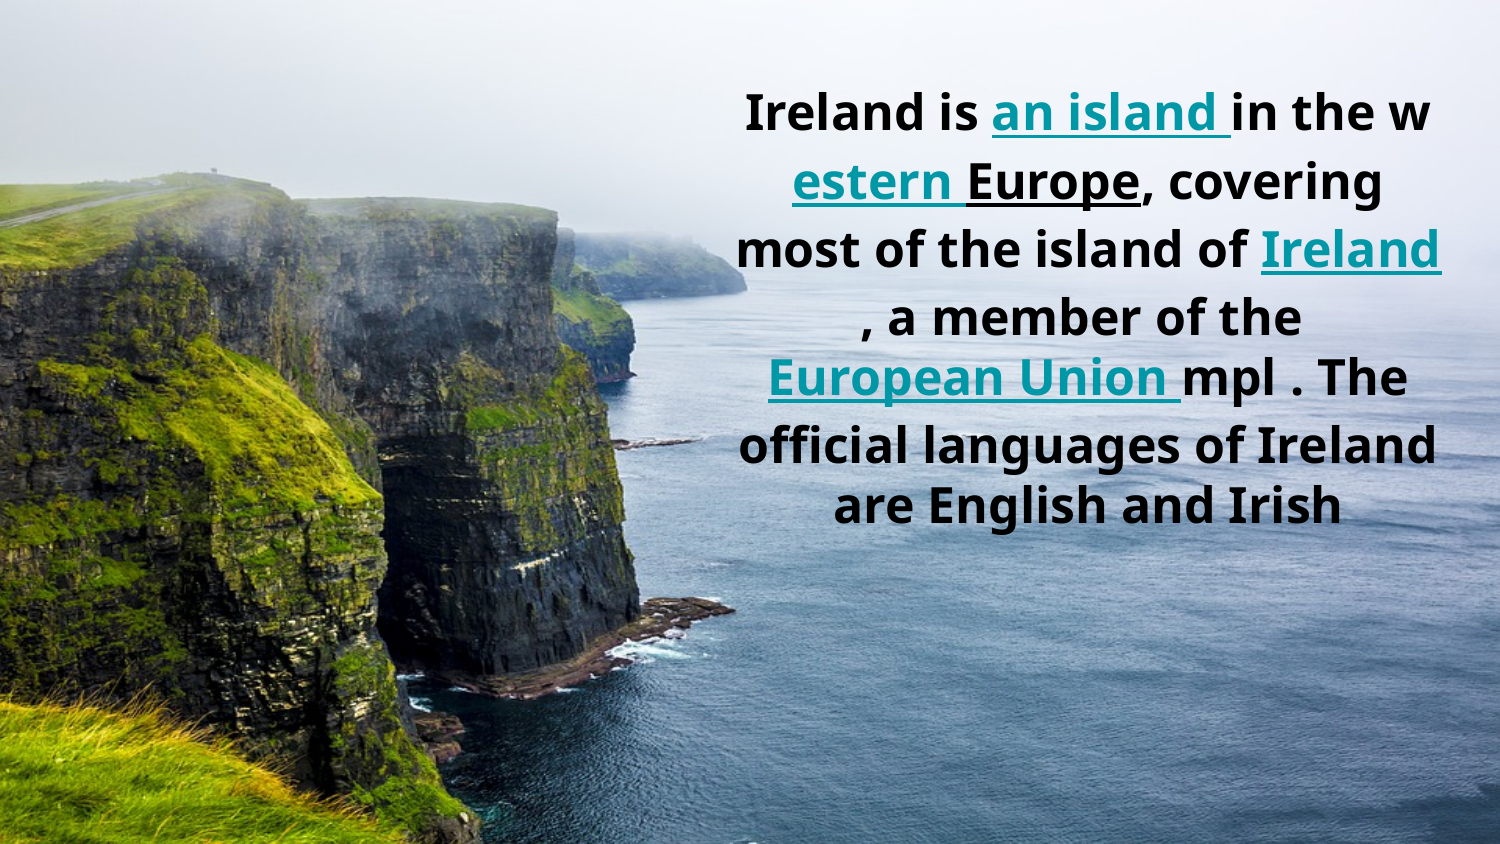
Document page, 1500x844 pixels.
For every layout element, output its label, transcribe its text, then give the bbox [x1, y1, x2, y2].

title Ireland is an island in the western Europe, covering most of the island of Ireland, a member of the European Union mpl . The official languages of Ireland are English and Irish [713, 65, 1463, 391]
picture [0, 0, 1500, 844]
